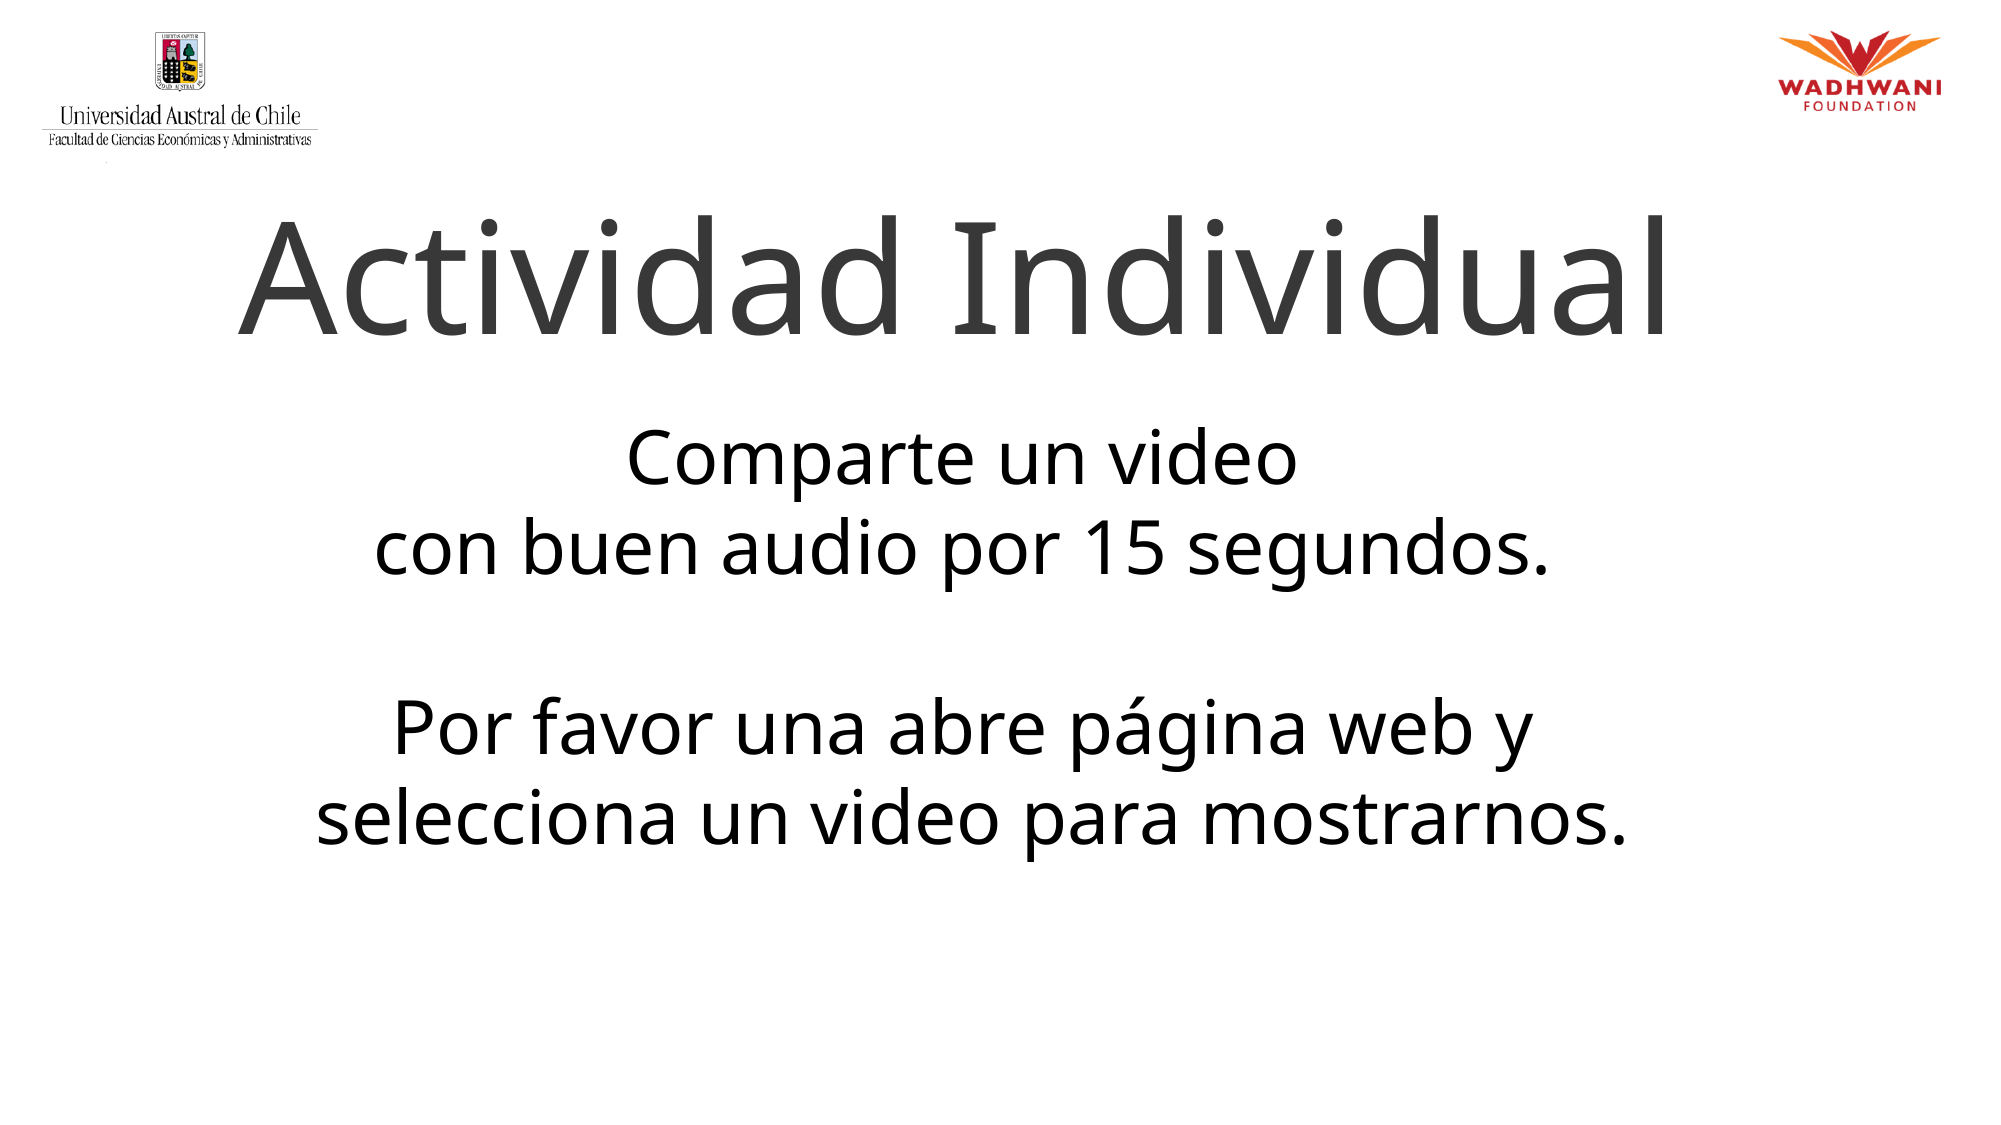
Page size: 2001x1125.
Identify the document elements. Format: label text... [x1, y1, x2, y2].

text_box Actividad Individual [234, 0, 1722, 370]
picture [28, 16, 333, 163]
text_box Comparte un video con buen audio por 15 segundos. Por favor una abre página web y selecciona un video para mostrarnos. [280, 402, 1645, 958]
picture [1778, 30, 1941, 111]
